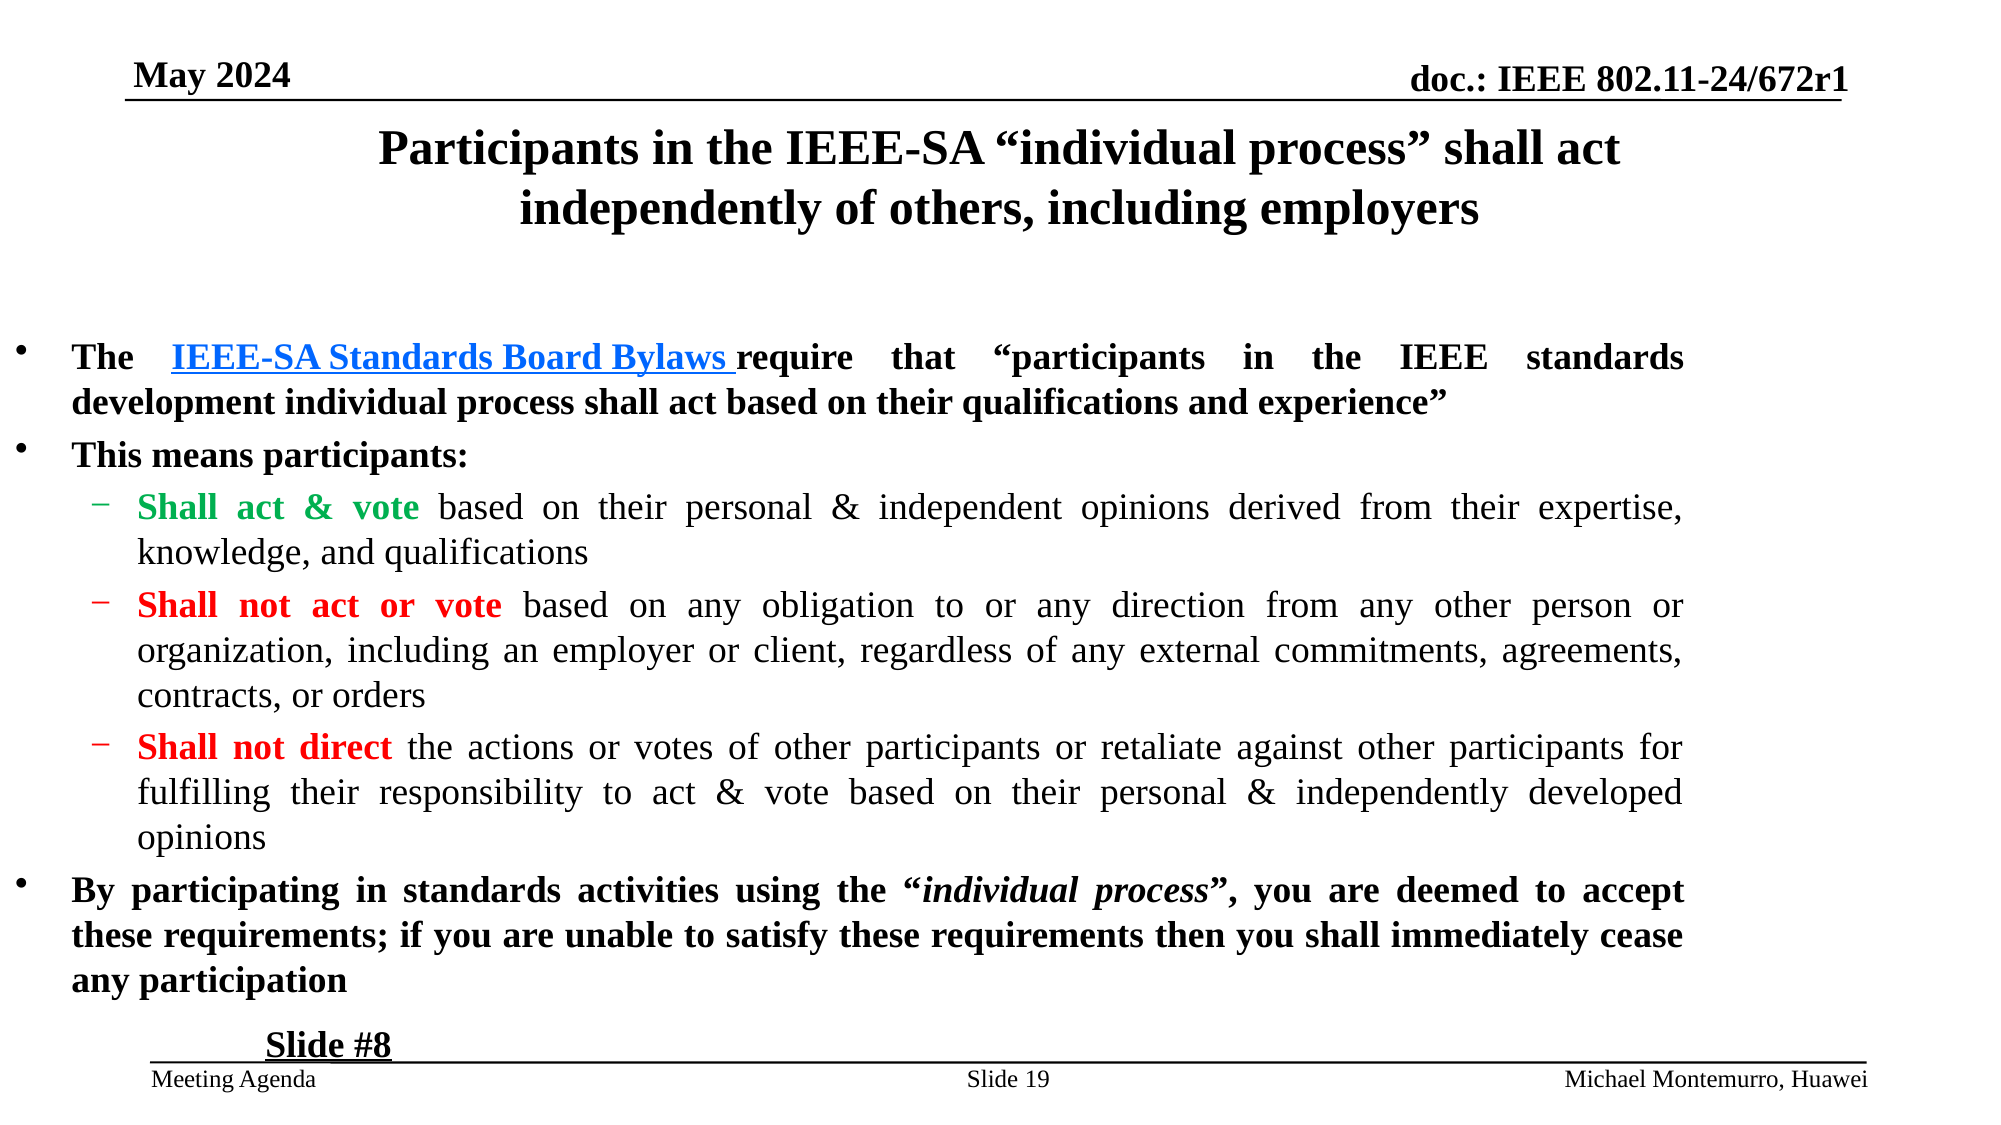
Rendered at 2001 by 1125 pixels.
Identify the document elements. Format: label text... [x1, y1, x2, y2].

text_box Participants in the IEEE-SA “individual process” shall act independently of others, including employers [362, 87, 1638, 263]
text_box Slide #8 [250, 1012, 407, 1073]
slide_number Slide 19 [964, 1061, 1053, 1093]
footer Michael Montemurro, Huawei [1266, 1061, 1869, 1093]
list The IEEE-SA Standards Board Bylaws require that “participants in the IEEE standards development individual process shall act based on their qualifications and experience” This means participants: Shall act & vote based on their personal & independent opinions derived from their expertise, knowledge, and qualifications Shall not act or vote based on any obligation to or any direction from any other person or organization, including an employer or client, regardless of any external commitments, agreements, contracts, or orders Shall not direct the actions or votes of other participants or retaliate against other participants for fulfilling their responsibility to act & vote based on their personal & independently developed opinions By participating in standards activities using the “individual process”, you are deemed to accept these requirements; if you are unable to satisfy these requirements then you shall immediately cease any participation [0, 324, 1700, 1000]
